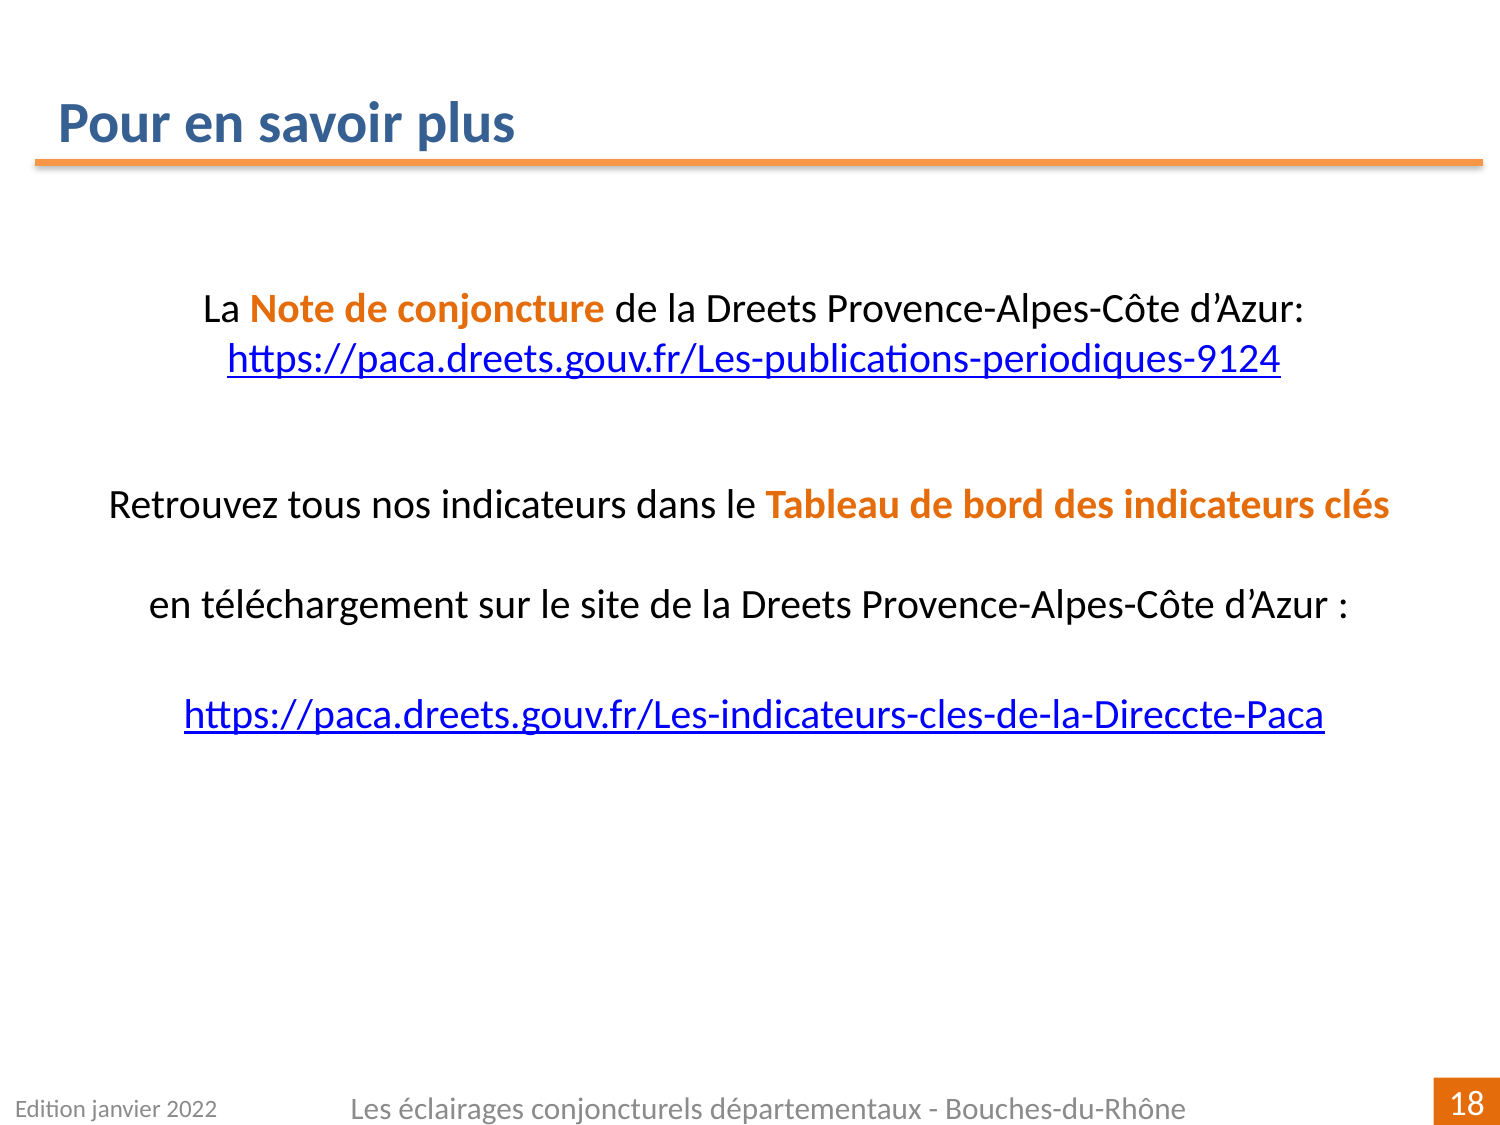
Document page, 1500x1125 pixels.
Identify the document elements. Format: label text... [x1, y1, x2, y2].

footer Les éclairages conjoncturels départementaux - Bouches-du-Rhône [350, 1077, 1249, 1125]
text_box La Note de conjoncture de la Dreets Provence-Alpes-Côte d’Azur: https://paca.dreets.gouv.fr/Les-publications-periodiques-9124 Retrouvez tous nos indicateurs dans le Tableau de bord des indicateurs clés en téléchargement sur le site de la Dreets Provence-Alpes-Côte d’Azur : https://paca.dreets.gouv.fr/Les-indicateurs-cles-de-la-Direccte-Paca [74, 183, 1434, 1017]
slide_number 18 [1433, 1077, 1500, 1125]
text_box Pour en savoir plus [43, 76, 1457, 158]
slide_number Edition janvier 2022 [0, 1077, 350, 1125]
